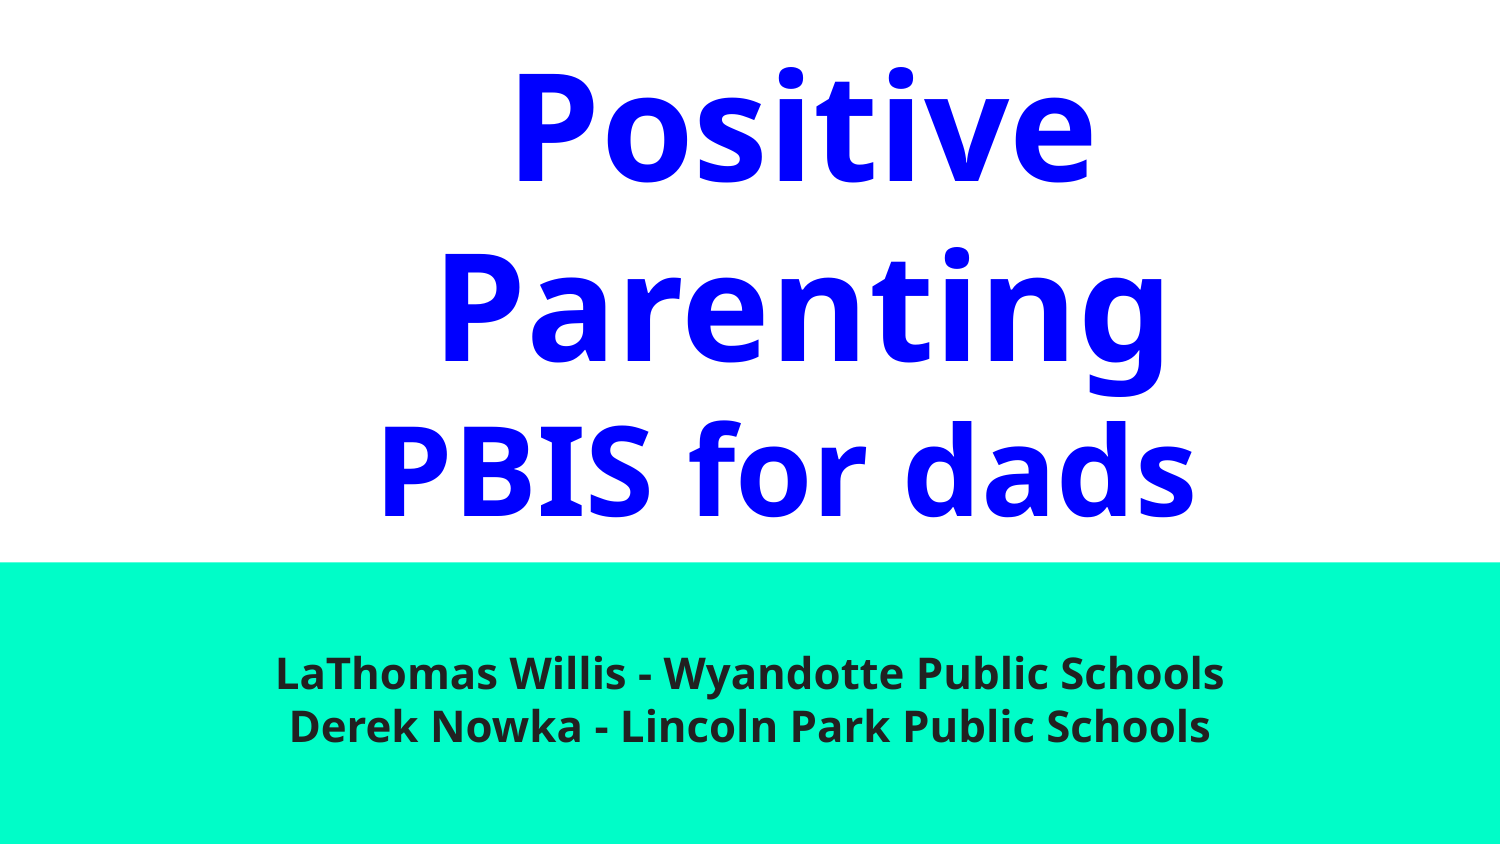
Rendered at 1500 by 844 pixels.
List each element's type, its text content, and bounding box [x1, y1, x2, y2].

title Positive Parenting PBIS for dads [120, 69, 1486, 503]
subtitle LaThomas Willis - Wyandotte Public Schools Derek Nowka - Lincoln Park Public Schools [51, 606, 1449, 791]
